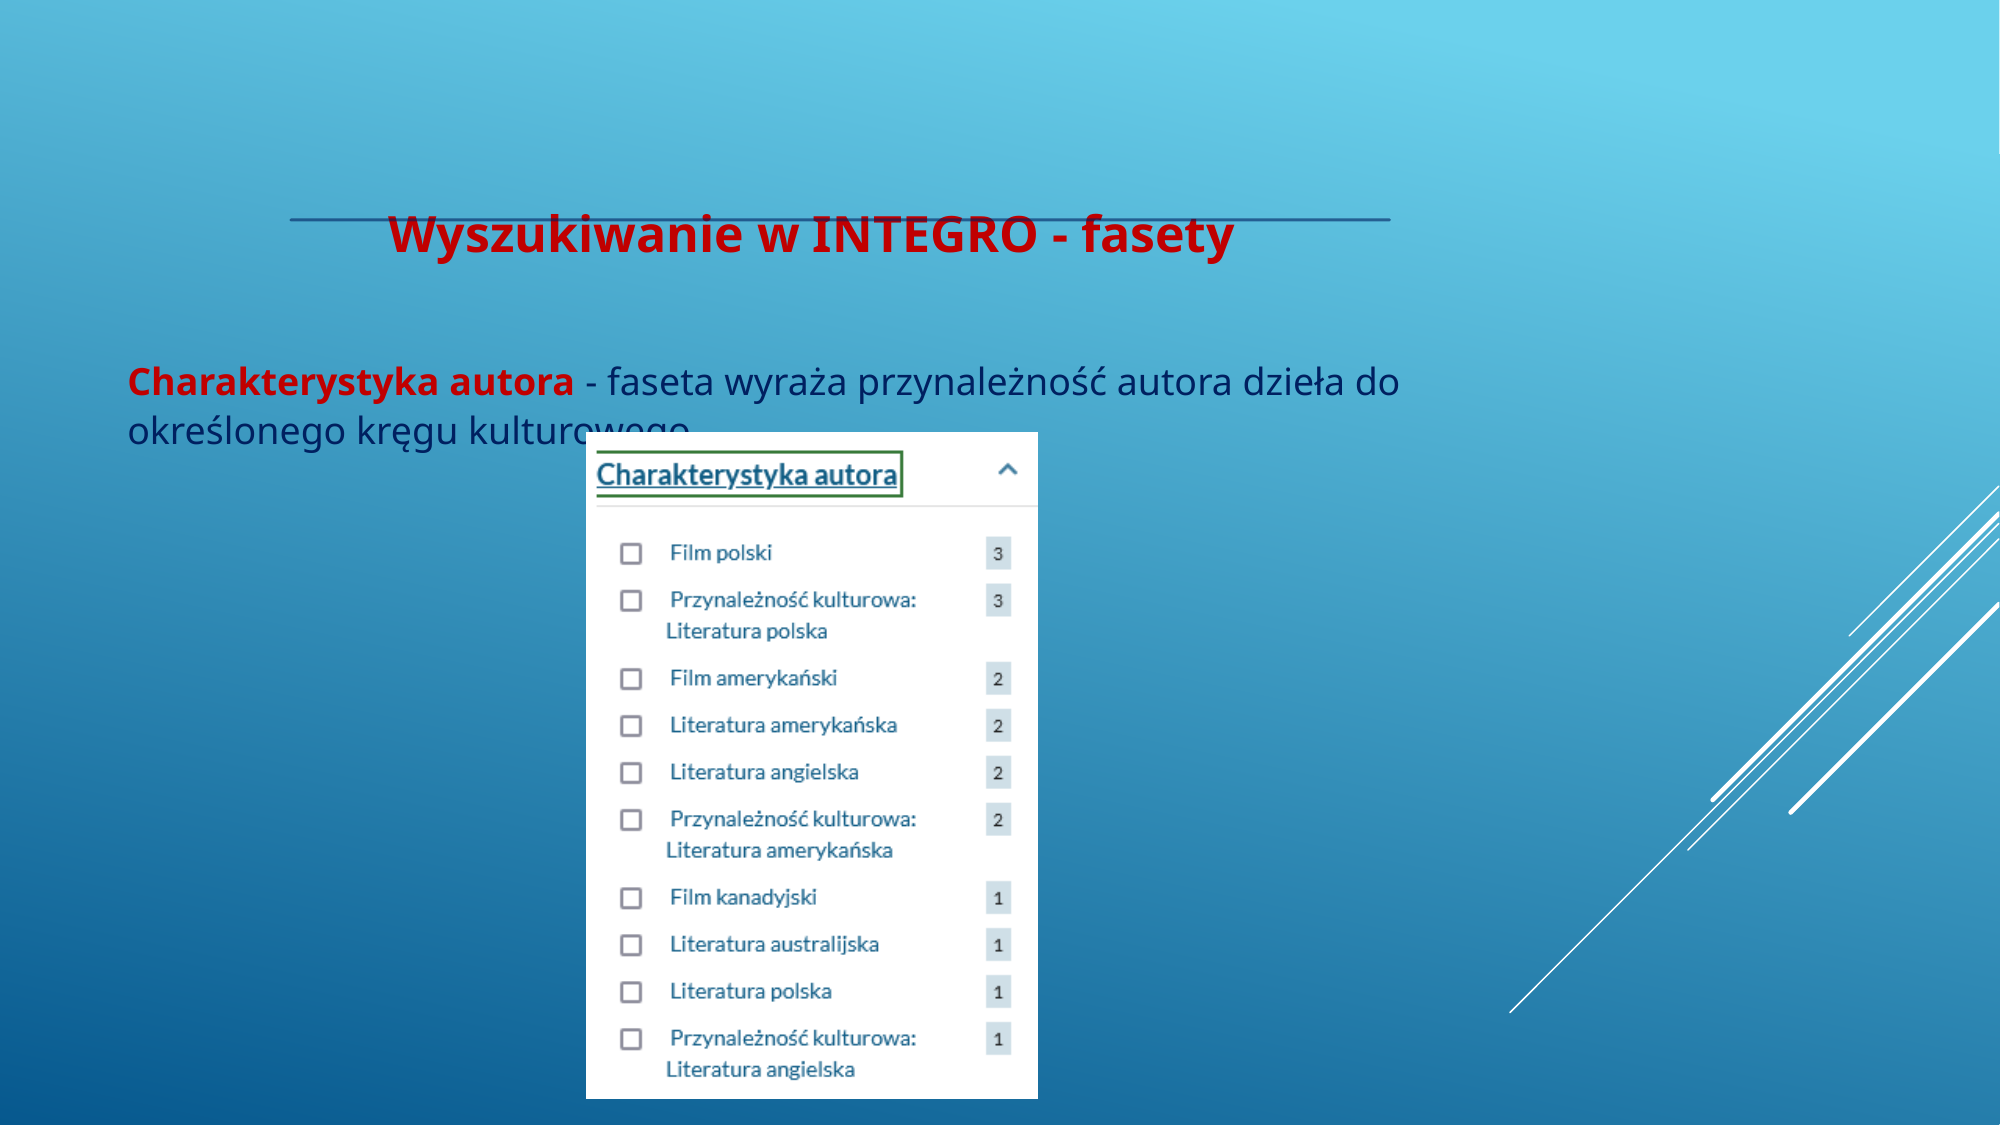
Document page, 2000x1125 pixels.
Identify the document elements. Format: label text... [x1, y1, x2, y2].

list Wyszukiwanie w INTEGRO - fasety Charakterystyka autora - faseta wyraża przynależność autora dzieła do określonego kręgu kulturowego. [112, 112, 1512, 480]
picture [585, 432, 1039, 1099]
